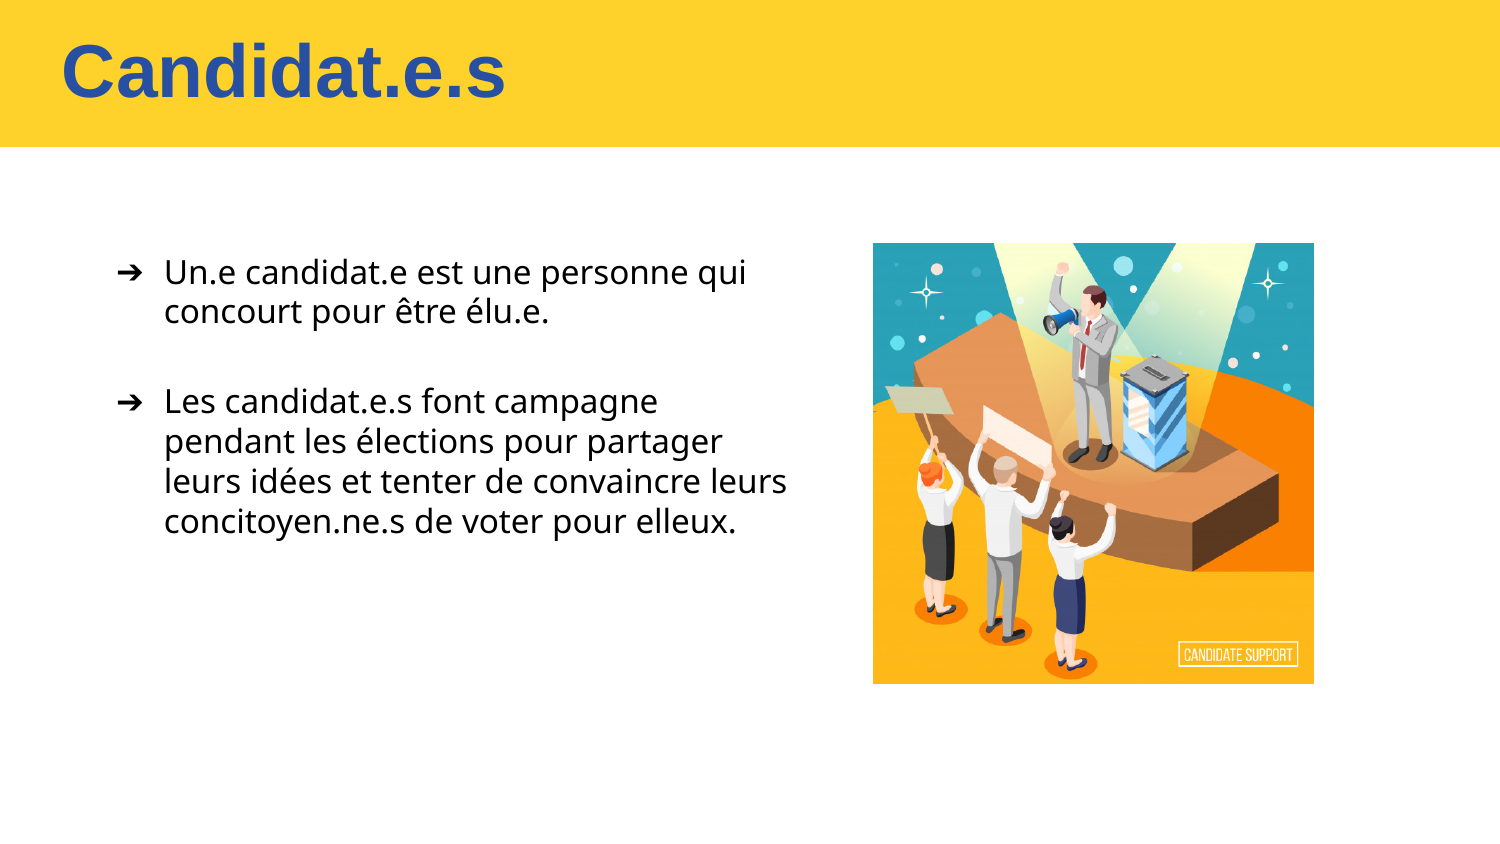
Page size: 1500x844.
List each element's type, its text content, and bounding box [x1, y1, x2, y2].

list Un.e candidat.e est une personne qui concourt pour être élu.e. Les candidat.e.s font campagne pendant les élections pour partager leurs idées et tenter de convaincre leurs concitoyen.ne.s de voter pour elleux. [92, 243, 812, 711]
title Candidat.e.s [46, 22, 1341, 125]
picture [872, 242, 1314, 684]
